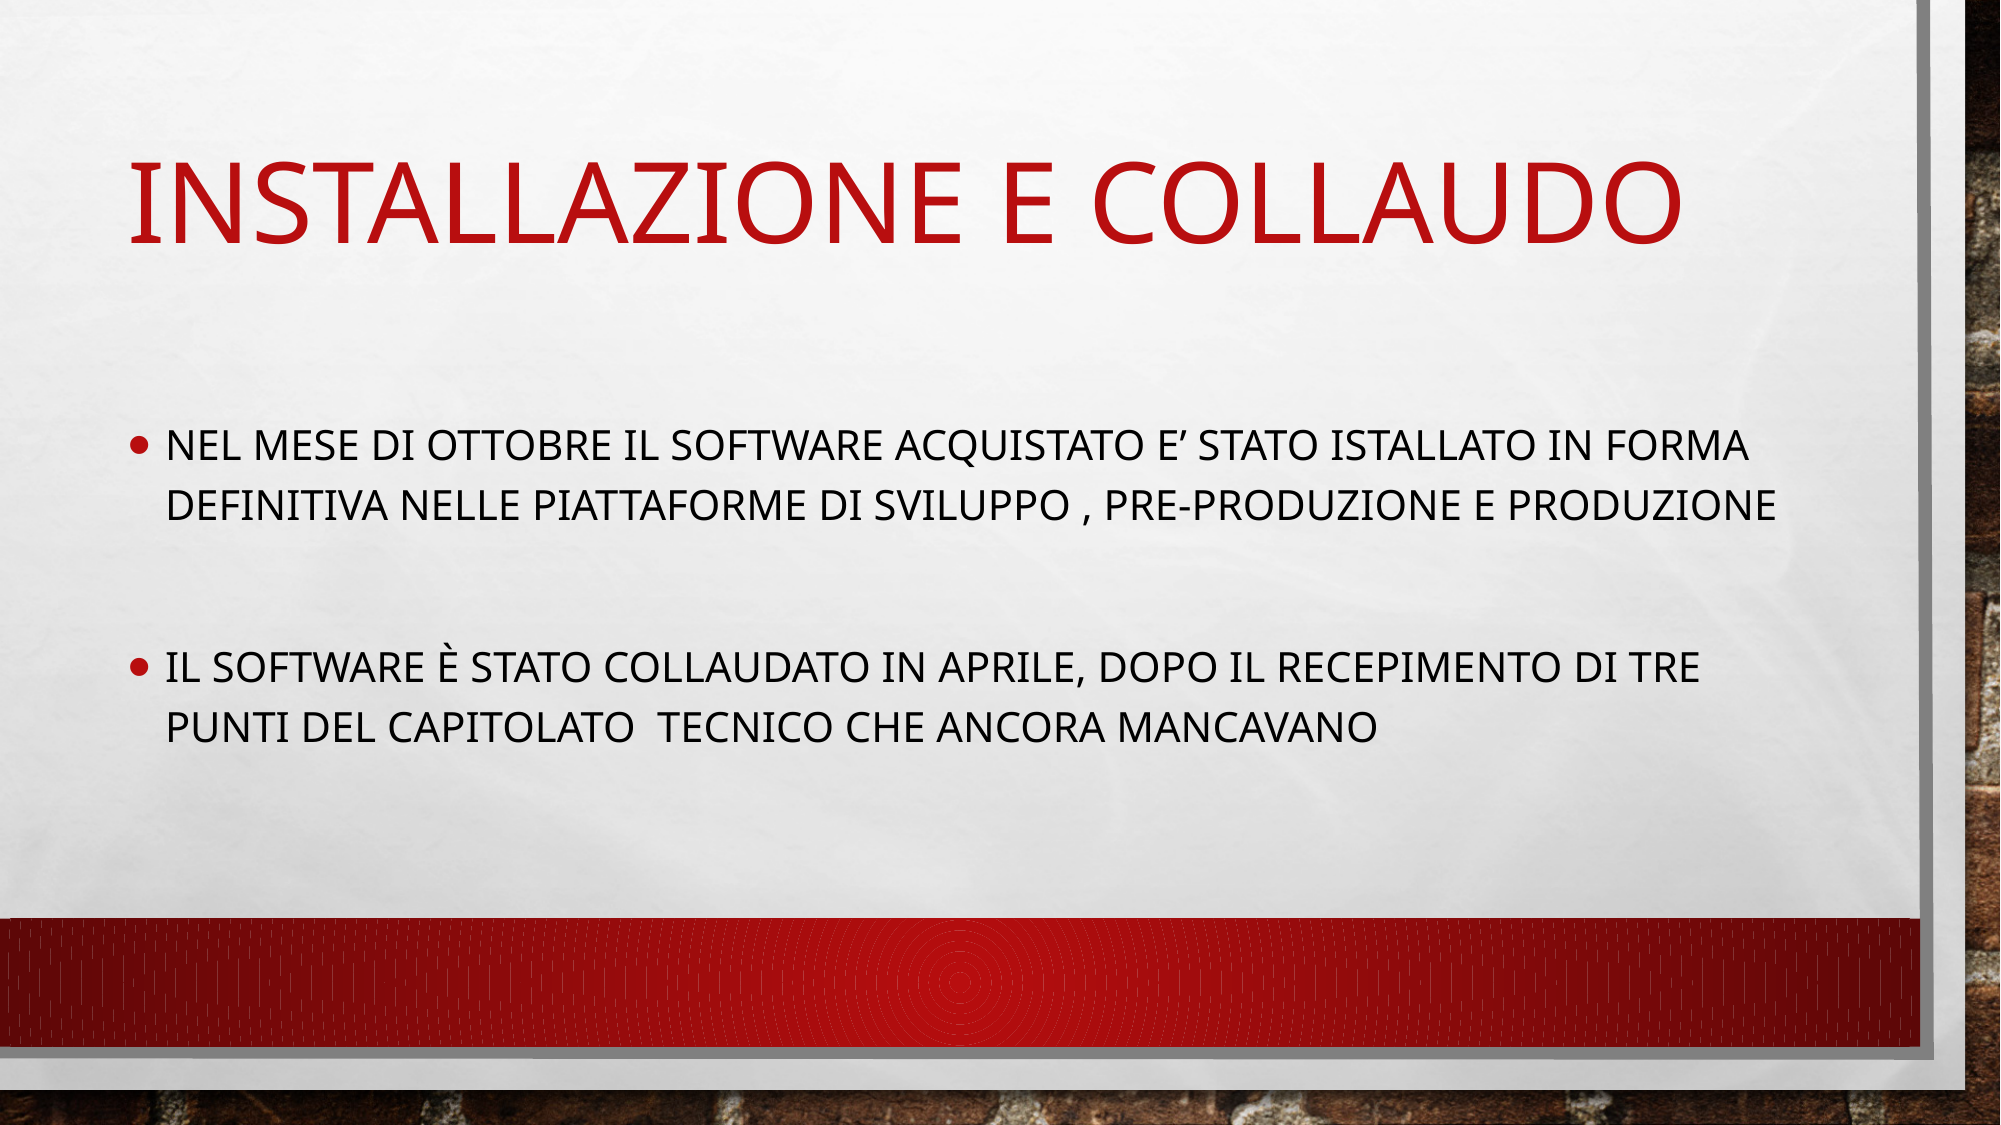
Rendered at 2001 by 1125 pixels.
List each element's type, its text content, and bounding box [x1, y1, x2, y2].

list NEL MESE DI OTTOBRE IL Software acquistato E’ STATO istallato in forma definitiva nelle piattaforme di Sviluppo , Pre-produzione e Produzione Il software è STATO COLLAUDATO IN APRILE, DOPO IL recepimento di tre punti del capitolato TECNICO CHE ANCORA MANCAVANO [112, 338, 1818, 882]
title INSTALLAZIONE E COLLAUDO [112, 112, 1818, 302]
picture [0, 0, 2000, 1125]
